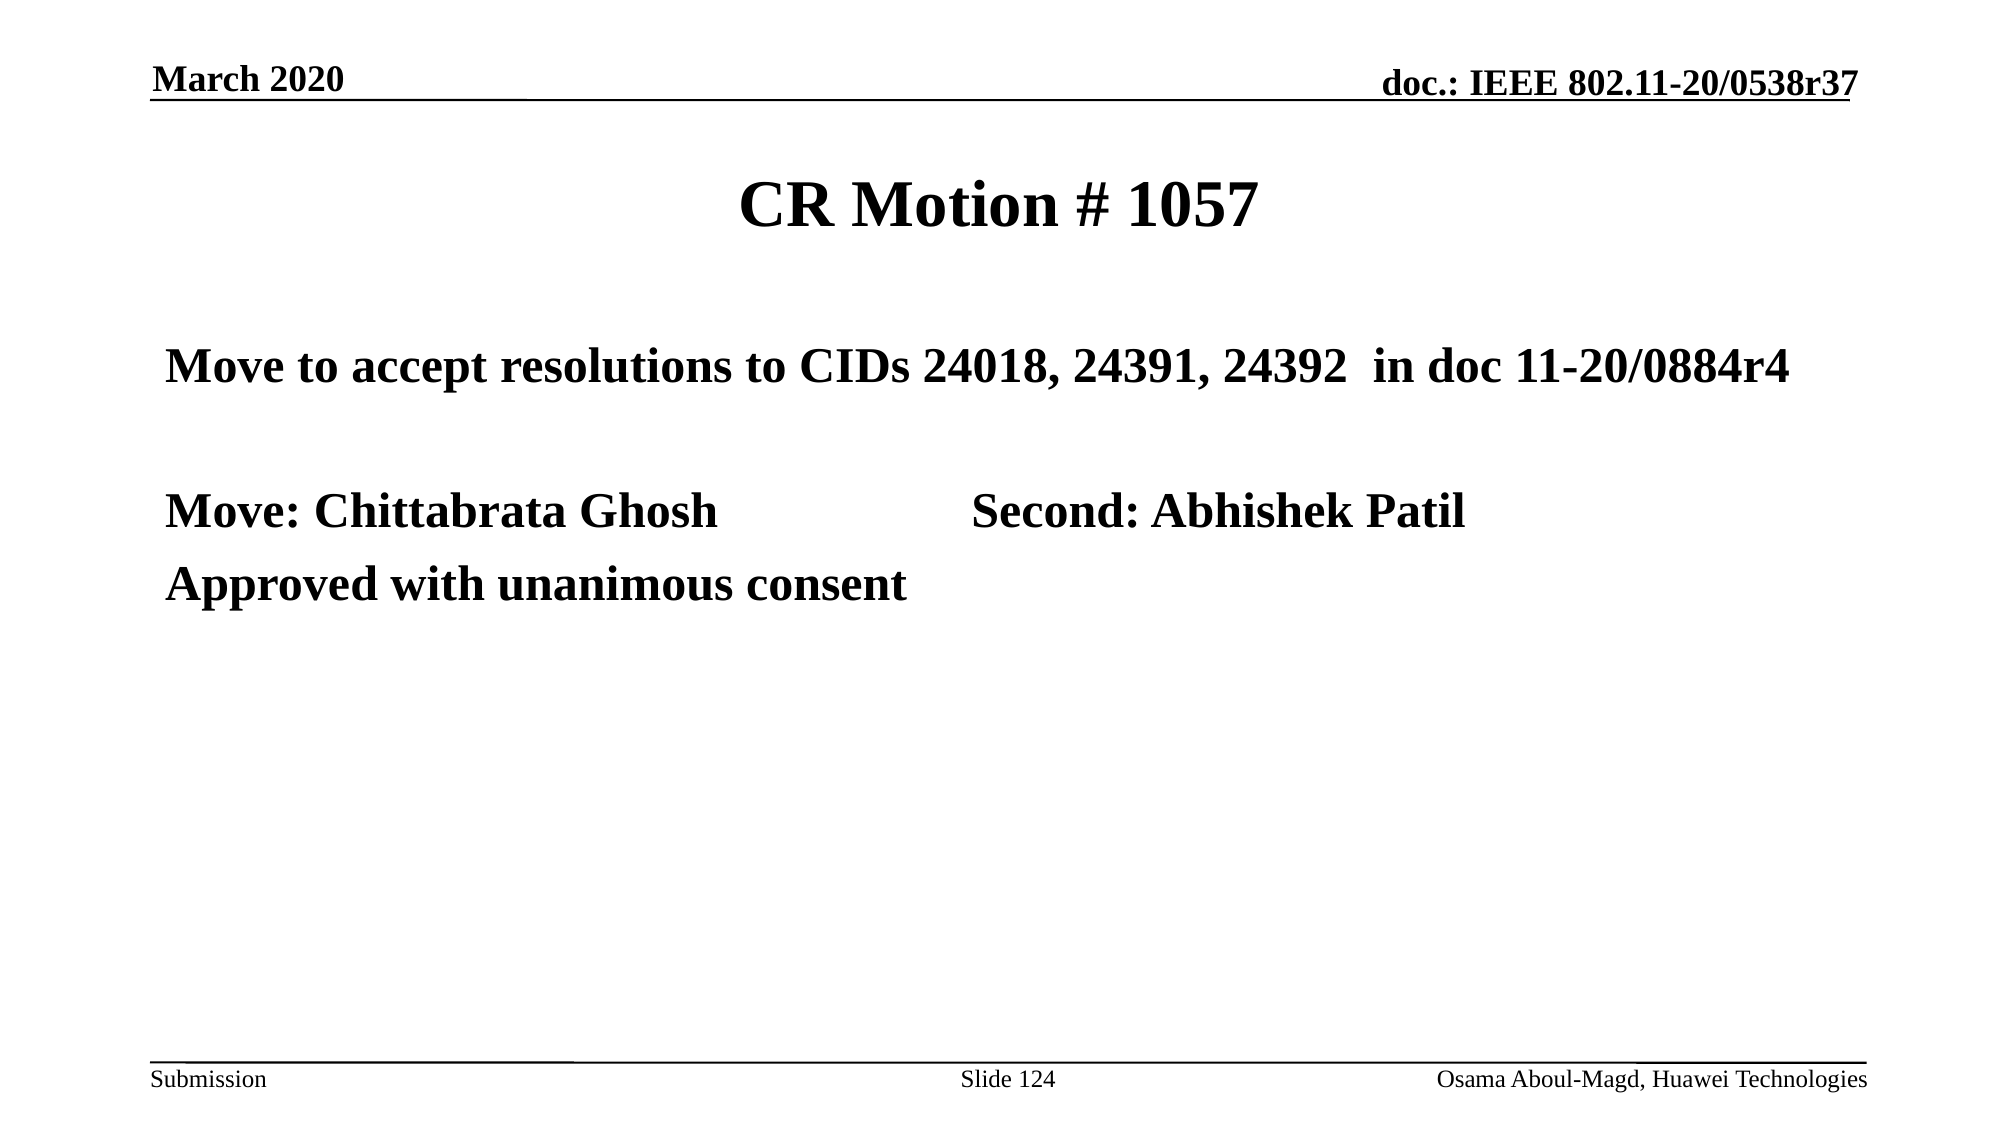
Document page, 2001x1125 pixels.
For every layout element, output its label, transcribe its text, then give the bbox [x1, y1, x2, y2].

list Move to accept resolutions to CIDs 24018, 24391, 24392 in doc 11-20/0884r4 Move: Chittabrata Ghosh Second: Abhishek Patil Approved with unanimous consent [149, 324, 1850, 1000]
title CR Motion # 1057 [149, 112, 1850, 288]
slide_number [152, 54, 563, 100]
footer Osama Aboul-Magd, Huawei Technologies [1171, 1061, 1869, 1093]
slide_number Slide 124 [950, 1061, 1067, 1123]
